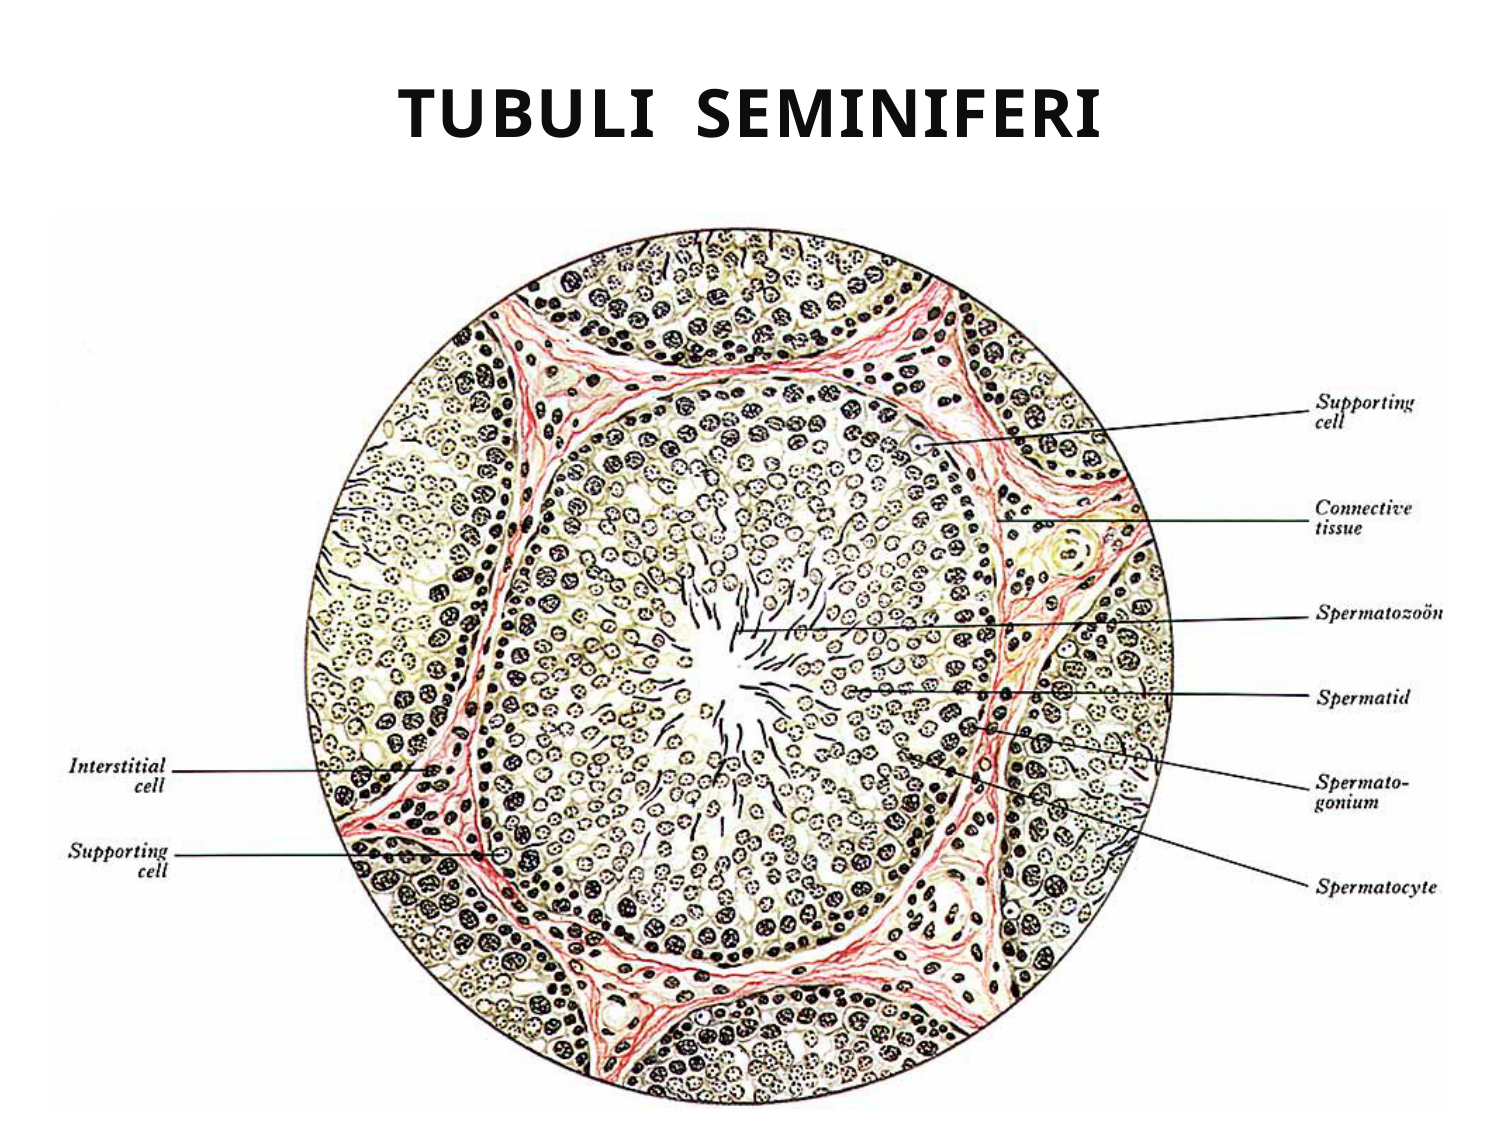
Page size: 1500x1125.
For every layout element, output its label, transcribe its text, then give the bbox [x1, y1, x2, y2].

title TUBULI SEMINIFERI [0, 24, 1500, 213]
picture [49, 212, 1451, 1113]
